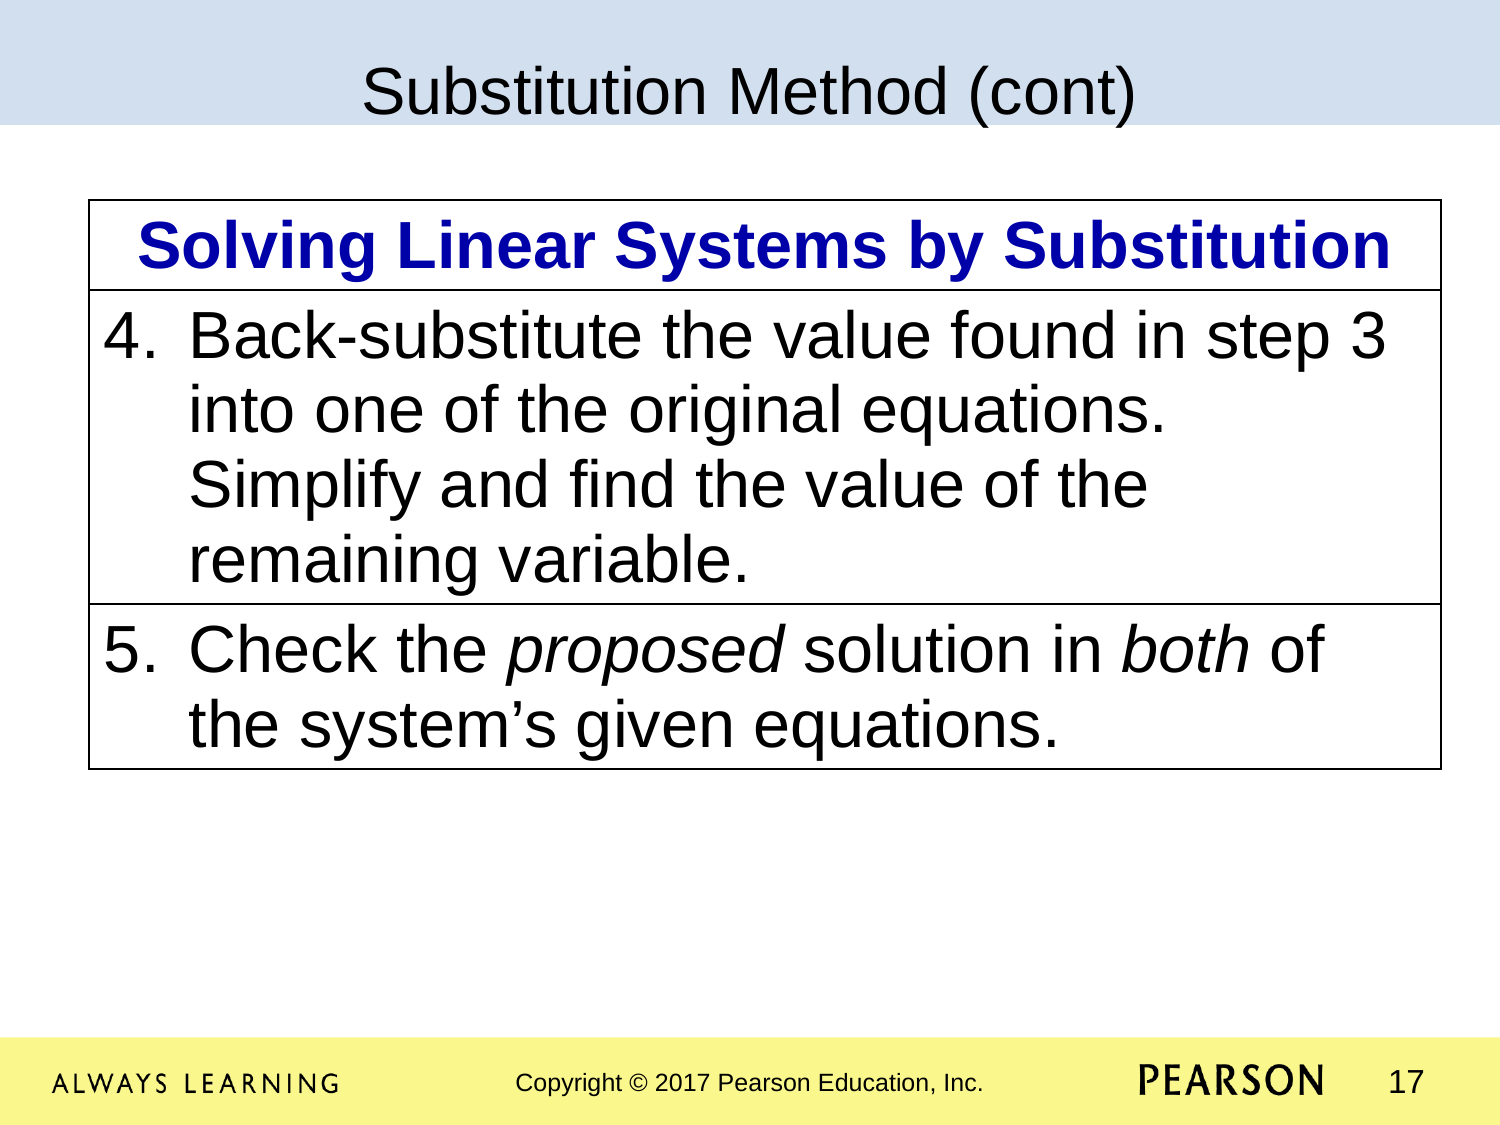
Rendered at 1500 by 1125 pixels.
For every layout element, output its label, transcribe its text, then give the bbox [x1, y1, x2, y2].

picture [51, 1072, 338, 1094]
list [87, 187, 1440, 1000]
table_header Solving Linear Systems by Substitution [90, 201, 1440, 289]
table_cell Back-substitute the value found in step 3 into one of the original equations. Simplify and find the value of the remaining variable. [90, 291, 1440, 603]
table_cell Check the proposed solution in both of the system’s given equations. [90, 605, 1440, 768]
picture [1137, 1062, 1325, 1097]
title Substitution Method (cont) [0, 25, 1500, 151]
